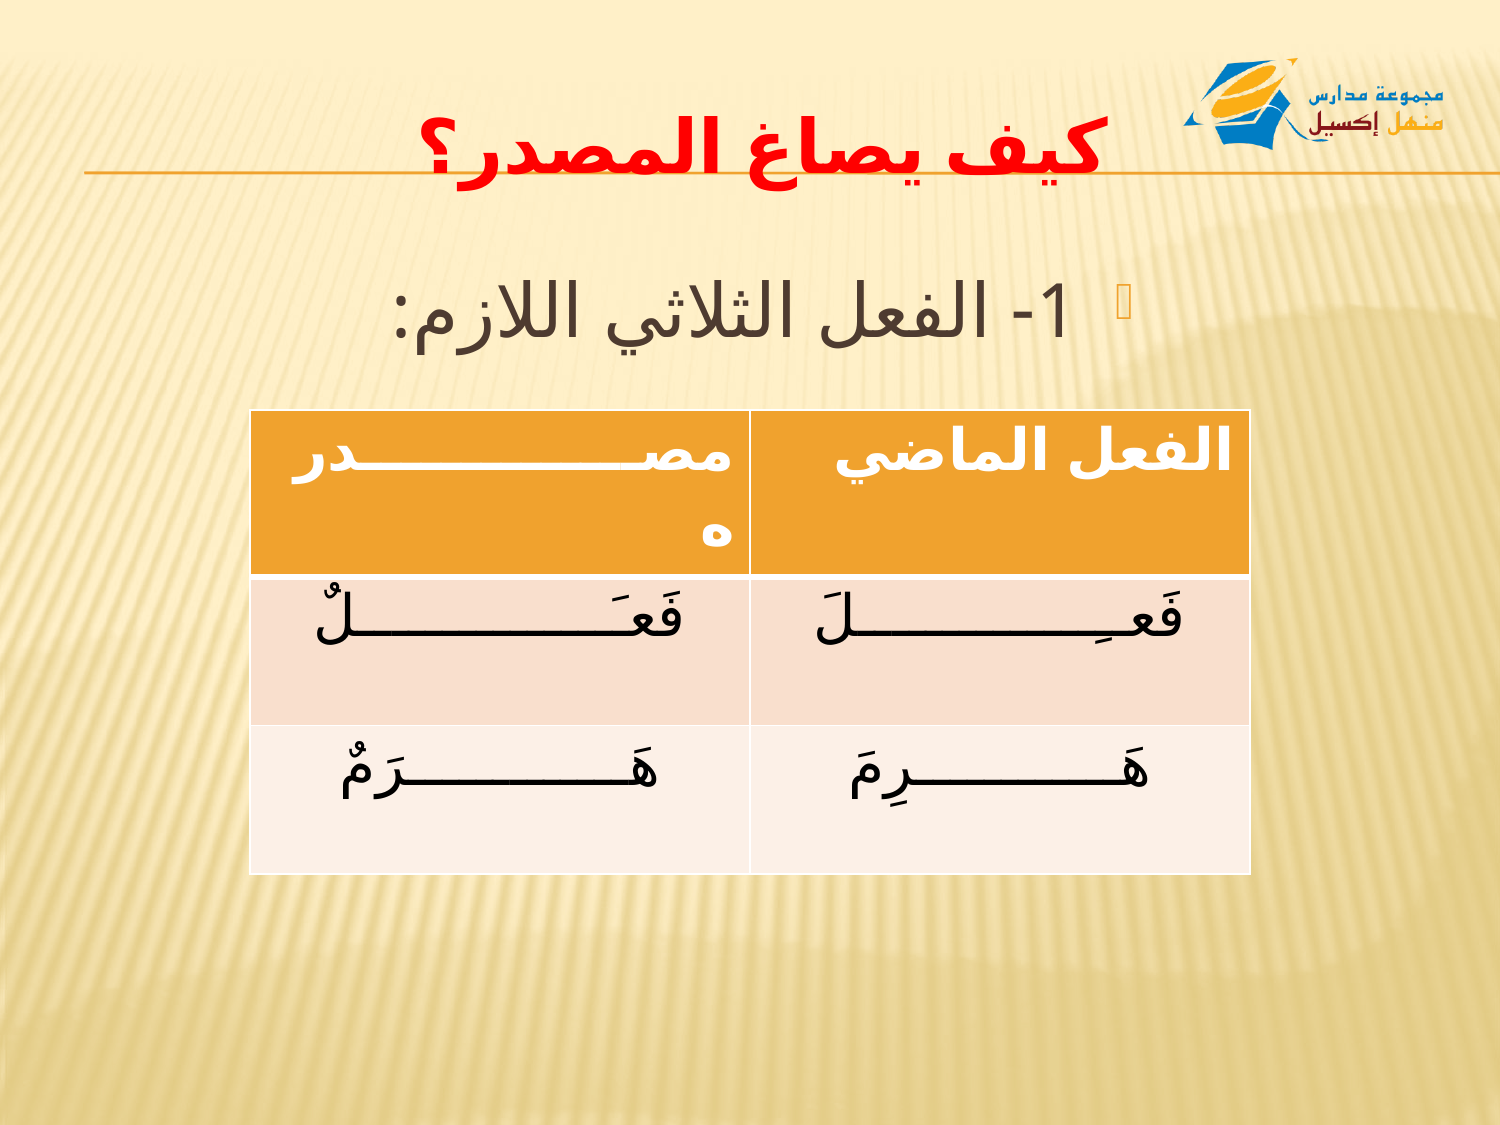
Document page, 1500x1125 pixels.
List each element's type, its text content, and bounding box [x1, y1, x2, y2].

table_header مصــــــــــــــدره [251, 411, 749, 574]
picture [1183, 58, 1451, 150]
table_cell فَعــِــــــــــــــلَ [751, 580, 1249, 725]
title كيف يصاغ المصدر؟ [50, 75, 1475, 213]
table_cell هَـــــــــــــرَمٌ [251, 726, 749, 873]
list 1- الفعل الثلاثي اللازم: [50, 254, 1475, 998]
table_cell هَــــــــــــرِمَ [751, 726, 1249, 873]
table_header الفعل الماضي [751, 411, 1249, 574]
table_cell فَعـَـــــــــــــــلٌ [251, 580, 749, 725]
